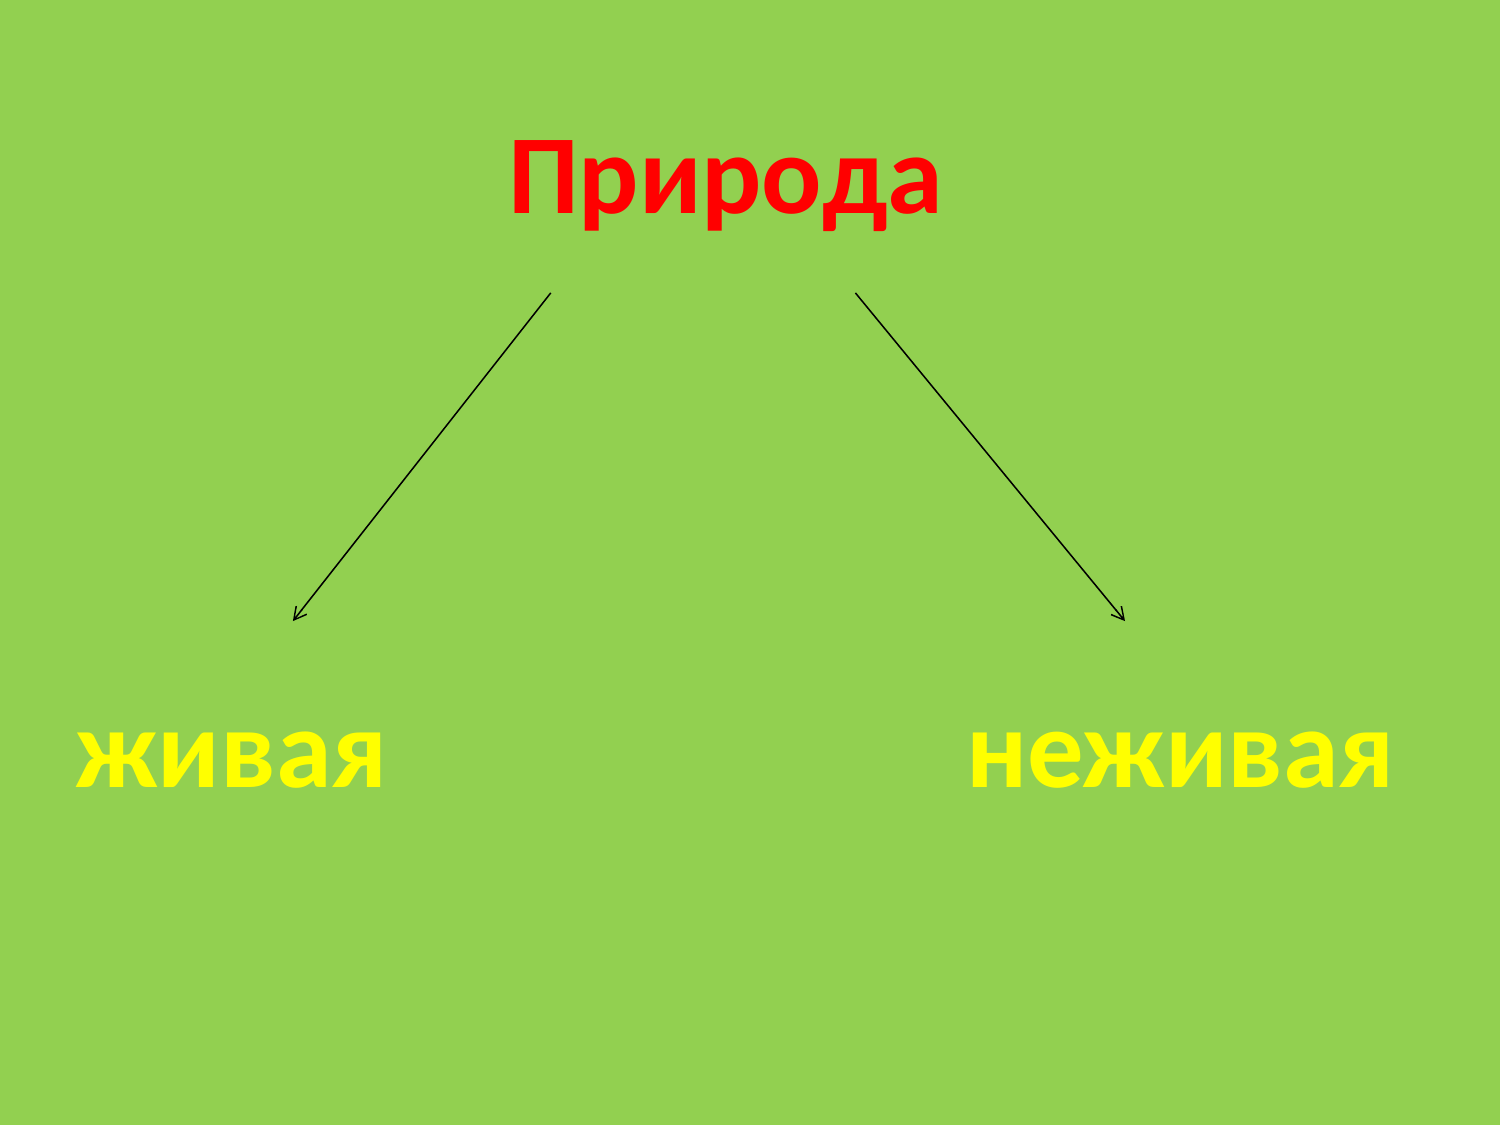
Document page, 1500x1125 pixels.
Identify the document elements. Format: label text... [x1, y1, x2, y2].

text_box Природа [433, 93, 1018, 244]
text_box неживая [951, 667, 1411, 818]
text_box живая [59, 667, 403, 818]
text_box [825, 321, 1155, 592]
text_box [257, 327, 587, 587]
